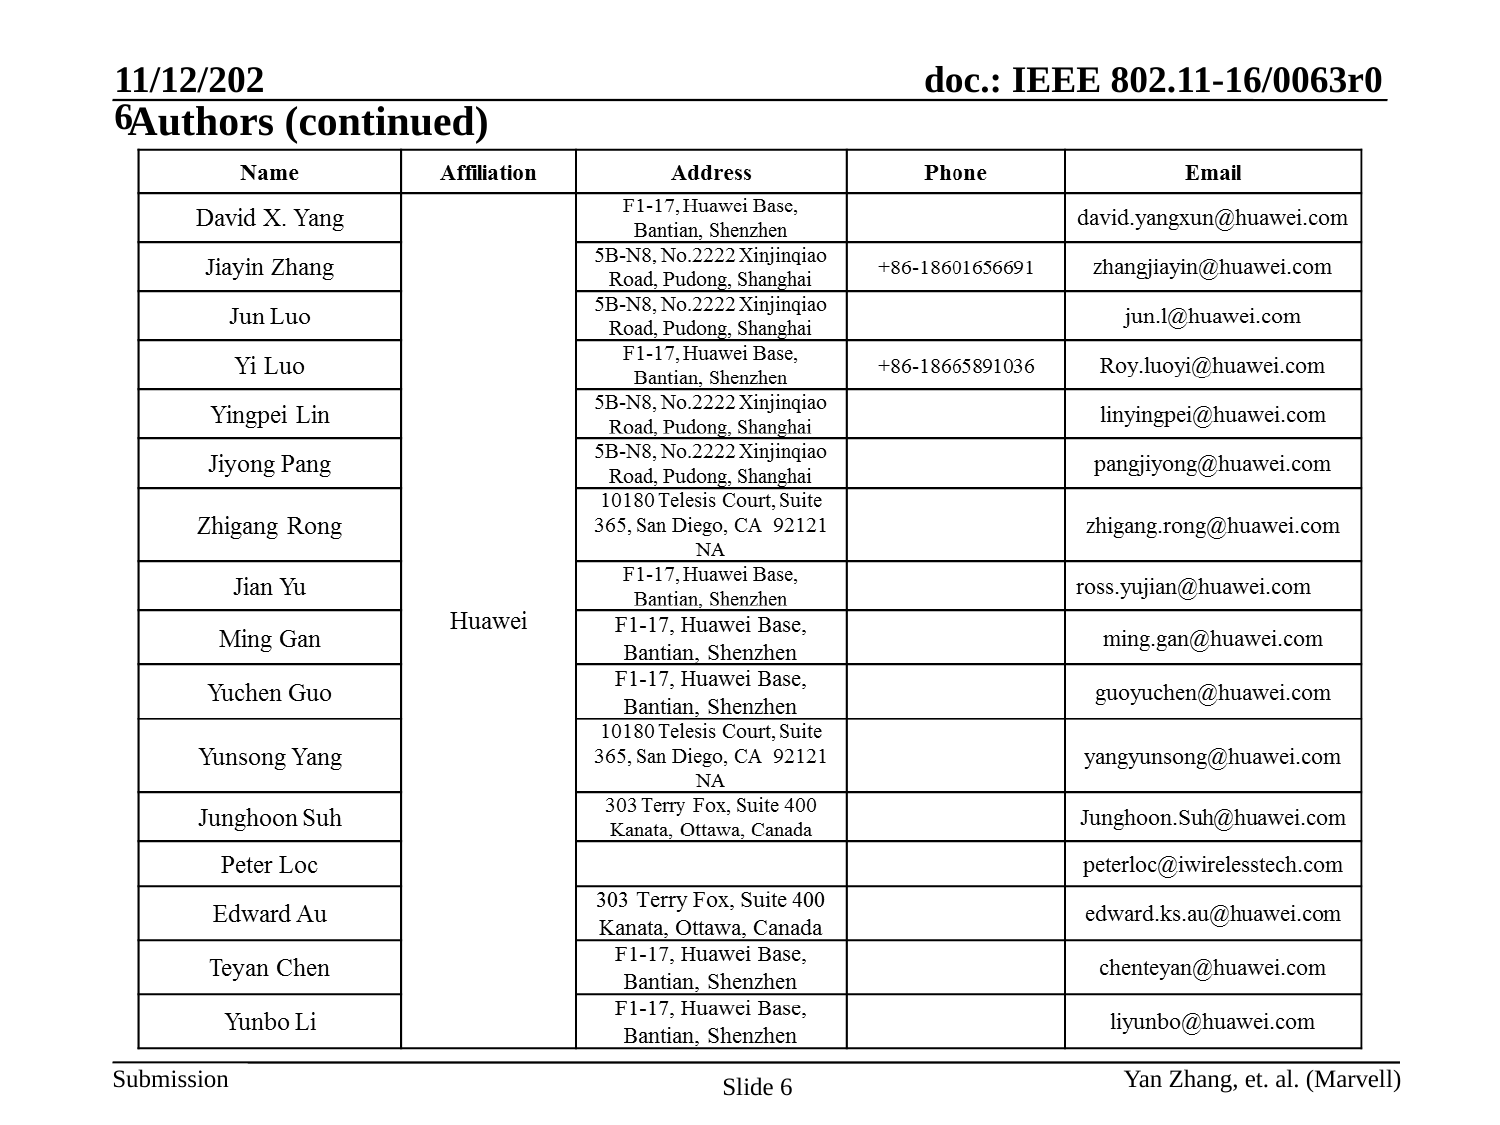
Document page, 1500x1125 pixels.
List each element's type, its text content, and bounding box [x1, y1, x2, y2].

title Authors (continued) [112, 99, 1388, 138]
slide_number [114, 54, 281, 101]
slide_number Slide 6 [713, 1071, 802, 1101]
picture [137, 148, 1363, 1063]
footer Yan Zhang, et. al. (Marvell) [1119, 1061, 1402, 1093]
